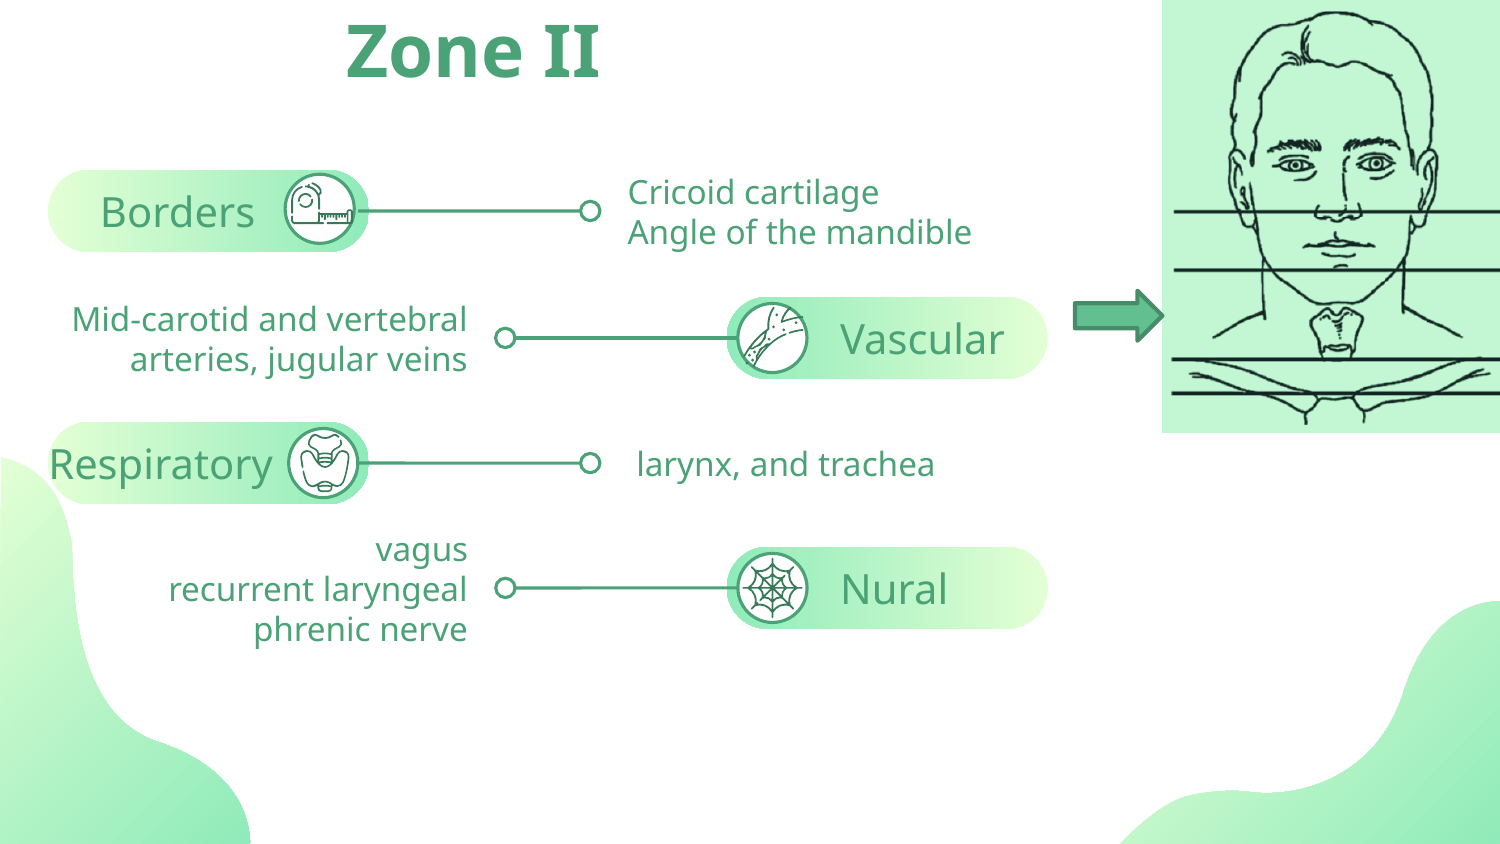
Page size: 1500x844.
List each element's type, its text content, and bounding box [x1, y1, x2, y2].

text_box [288, 468, 368, 505]
text_box [88, 421, 369, 461]
text_box [271, 169, 369, 253]
subtitle Borders [47, 169, 271, 253]
subtitle Respiratory [22, 422, 288, 505]
text_box [300, 433, 350, 493]
subtitle Mid-carotid and vertebral arteries, jugular veins [47, 296, 484, 379]
text_box [495, 328, 515, 348]
text_box [742, 557, 803, 619]
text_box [290, 182, 354, 225]
subtitle Nural [825, 546, 1048, 630]
text_box [495, 578, 515, 598]
subtitle larynx, and trachea [612, 422, 1048, 505]
text_box [581, 201, 600, 221]
text_box [288, 428, 358, 498]
text_box [581, 453, 600, 473]
text_box [295, 233, 345, 244]
title Zone II [37, 21, 910, 75]
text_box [742, 306, 804, 368]
subtitle Cricoid cartilage Angle of the mandible [612, 169, 1109, 252]
text_box [726, 296, 825, 380]
text_box [738, 553, 808, 623]
text_box [726, 546, 825, 630]
text_box [1074, 290, 1157, 341]
subtitle Vascular [825, 296, 1048, 380]
picture [1162, 0, 1500, 434]
text_box [300, 174, 339, 180]
subtitle vagus recurrent laryngeal phrenic nerve [41, 546, 484, 630]
